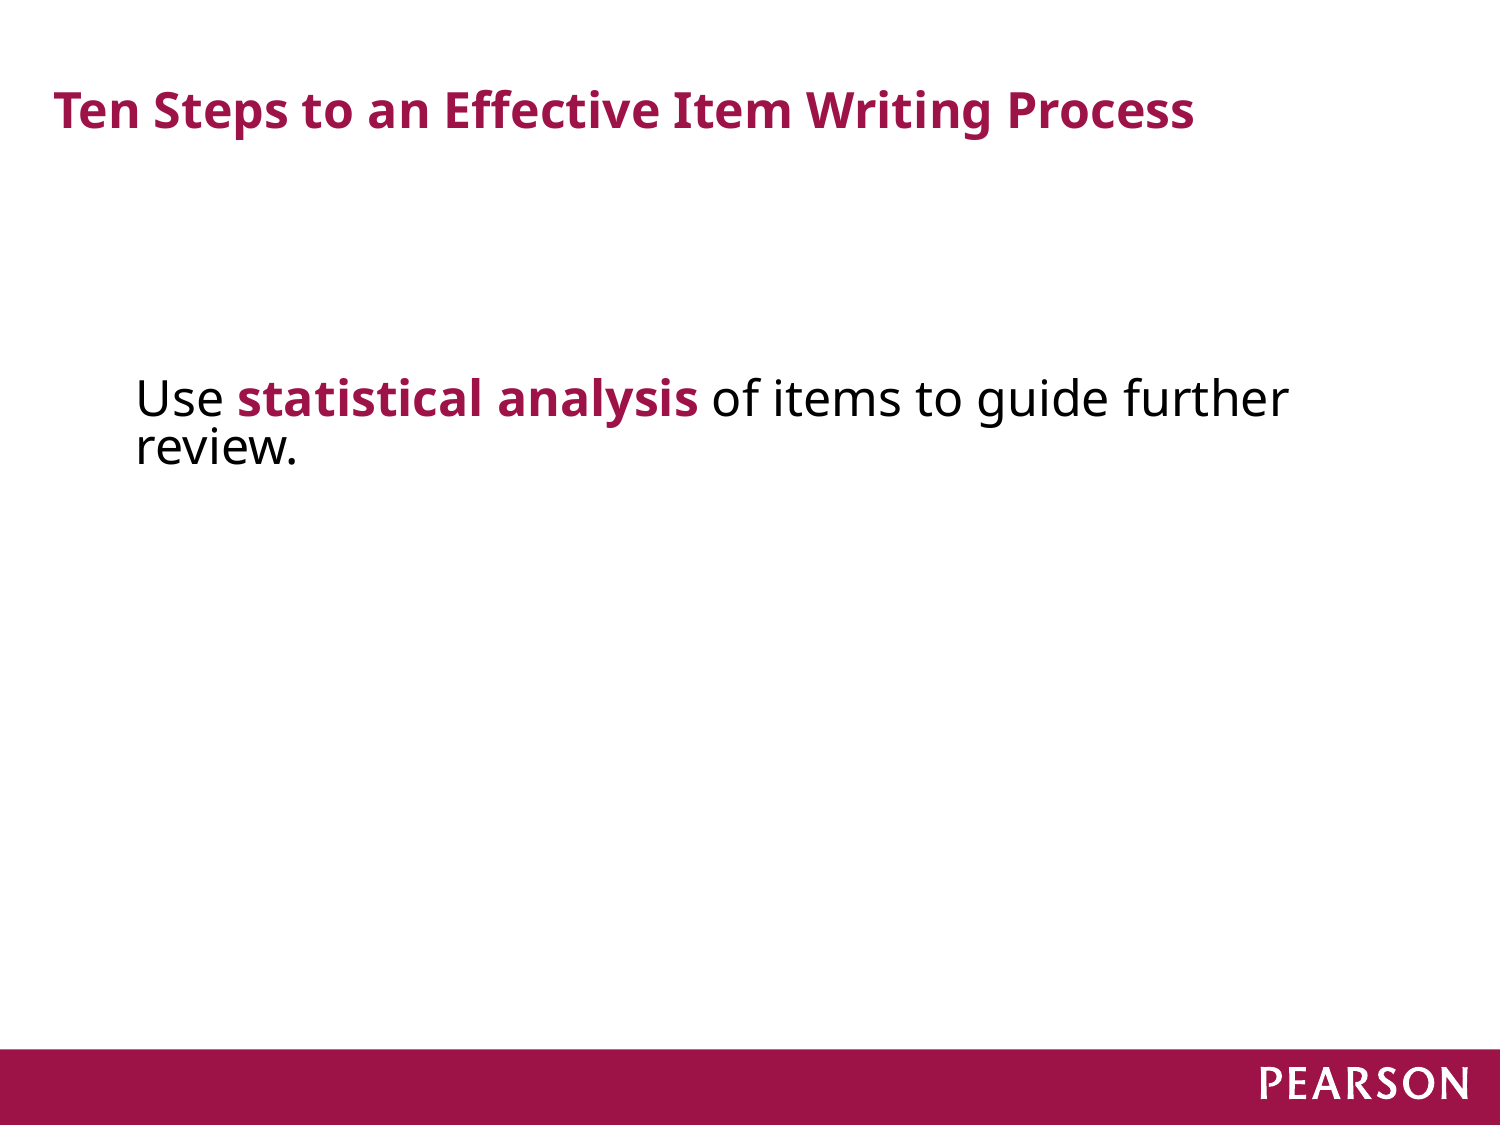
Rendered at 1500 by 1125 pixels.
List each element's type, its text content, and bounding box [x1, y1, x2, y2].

list Use statistical analysis of items to guide further review. [135, 220, 1455, 988]
title Ten Steps to an Effective Item Writing Process [53, 78, 1500, 157]
